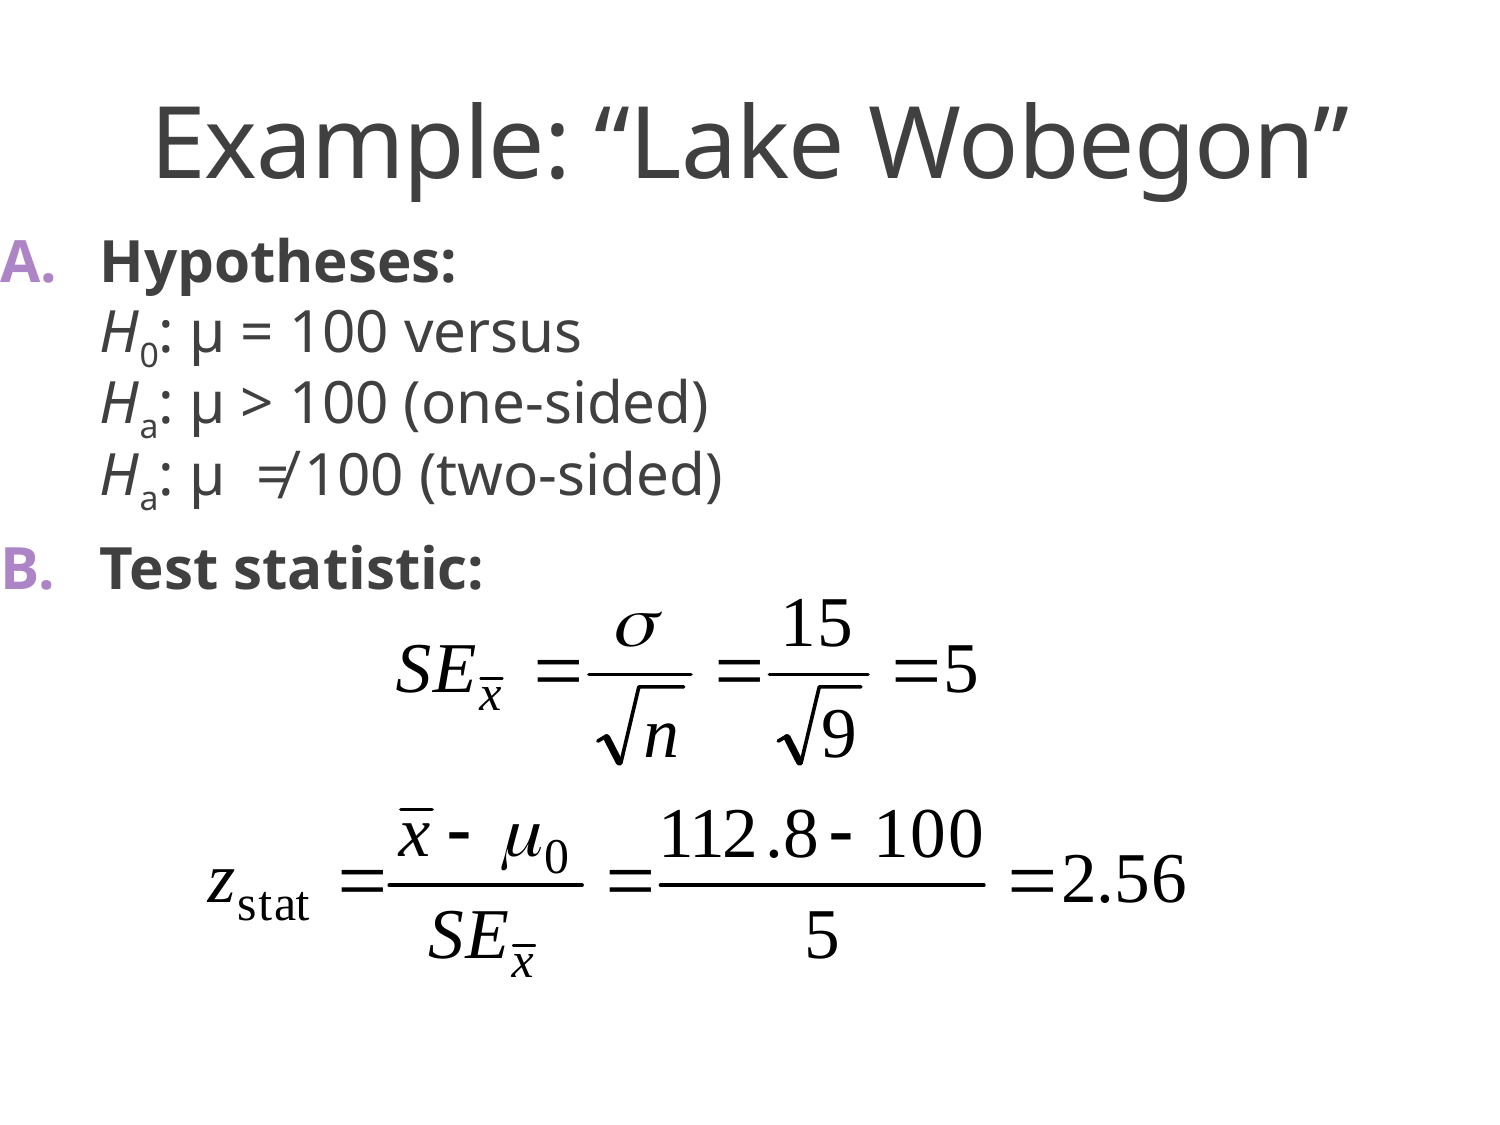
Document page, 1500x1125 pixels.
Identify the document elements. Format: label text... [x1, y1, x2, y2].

list Hypotheses: H0: µ = 100 versus Ha: µ > 100 (one-sided) Ha: µ ≠ 100 (two-sided) Test statistic: [0, 224, 1350, 1005]
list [190, 573, 1204, 996]
title Example: “Lake Wobegon” [135, 47, 1373, 207]
